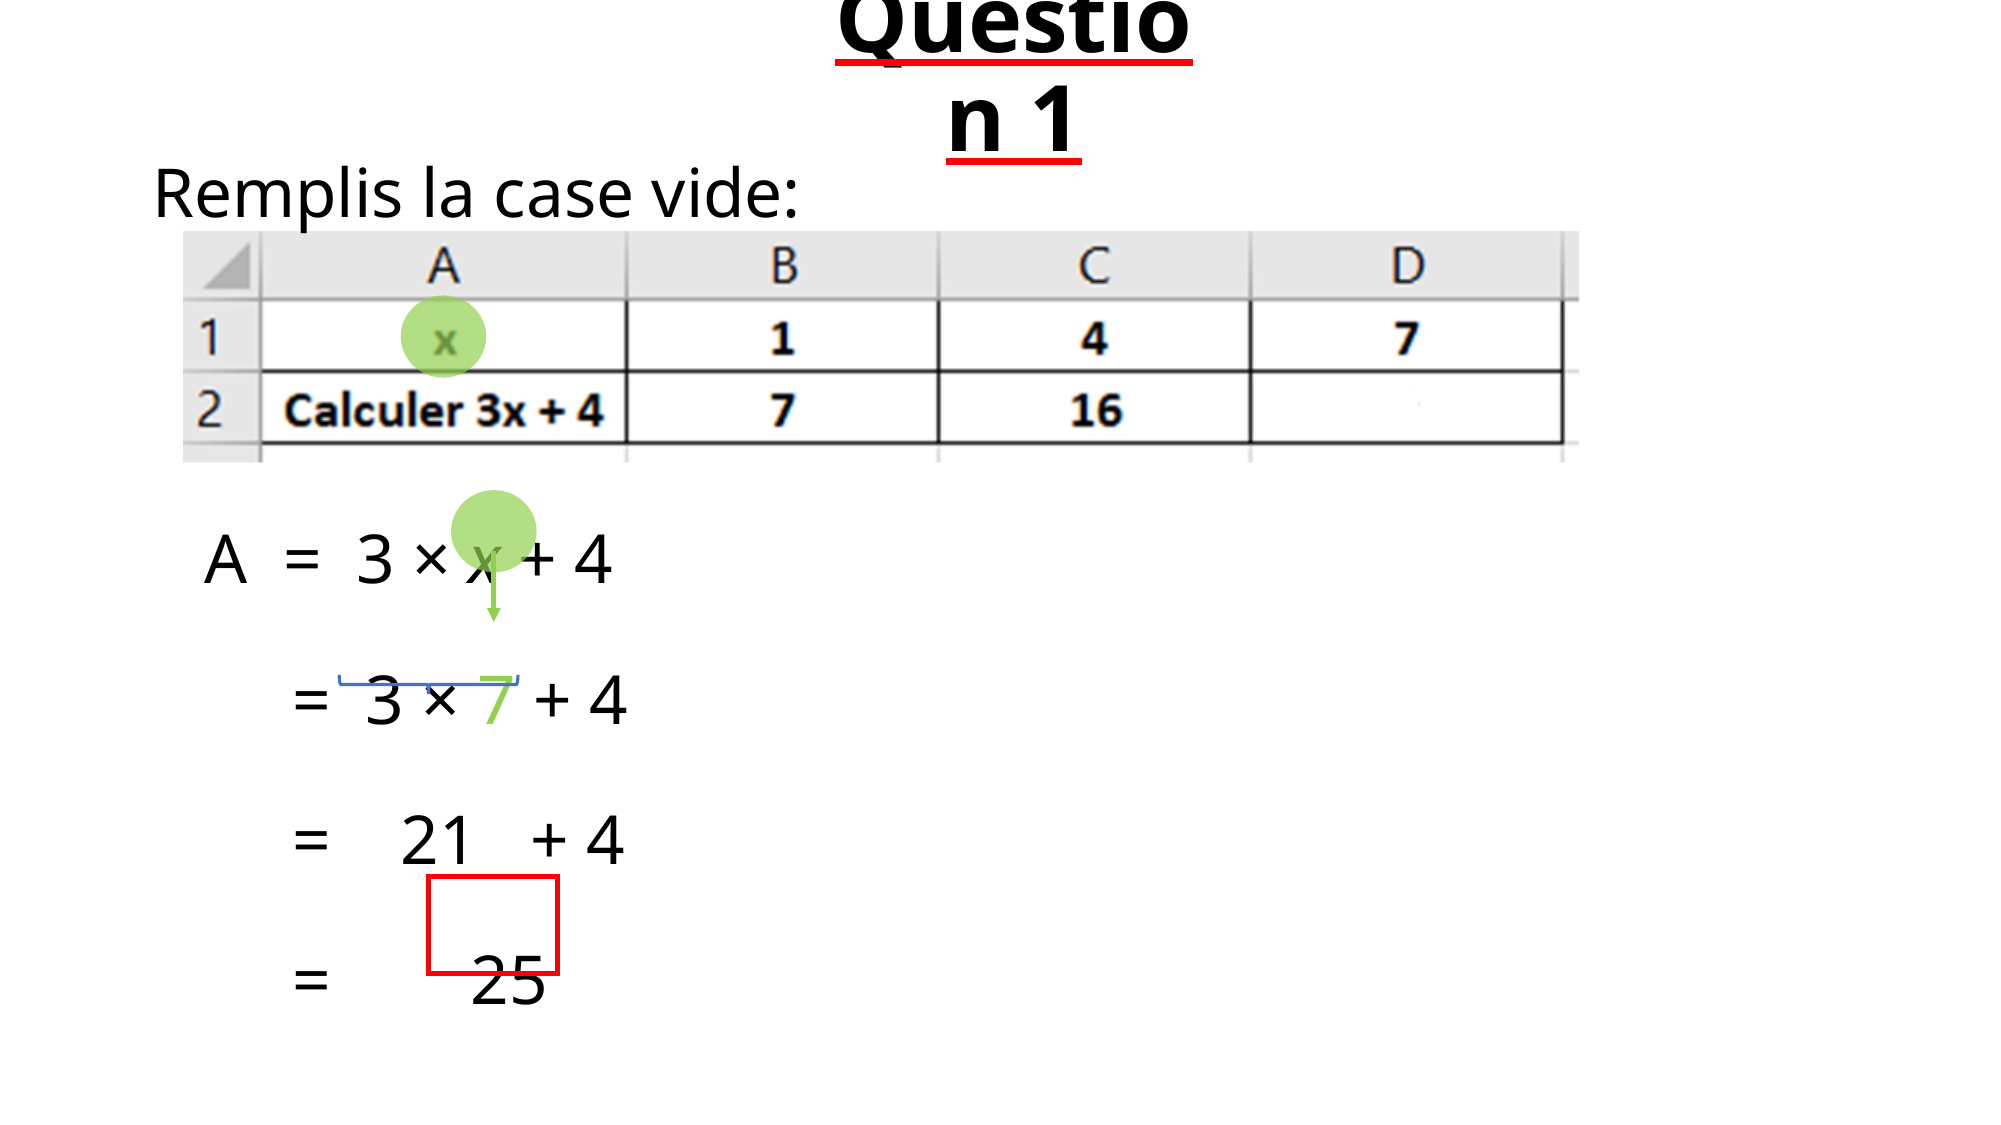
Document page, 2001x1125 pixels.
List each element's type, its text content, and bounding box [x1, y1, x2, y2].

list Remplis la case vide: A = 3 × x + 4 = 3 × 7 + 4 = 21 + 4 = 25 [137, 151, 1863, 1033]
text_box [338, 674, 519, 695]
picture [183, 231, 1609, 469]
text_box [428, 876, 559, 975]
text_box [450, 489, 538, 574]
title Question 1 [801, 0, 1227, 151]
